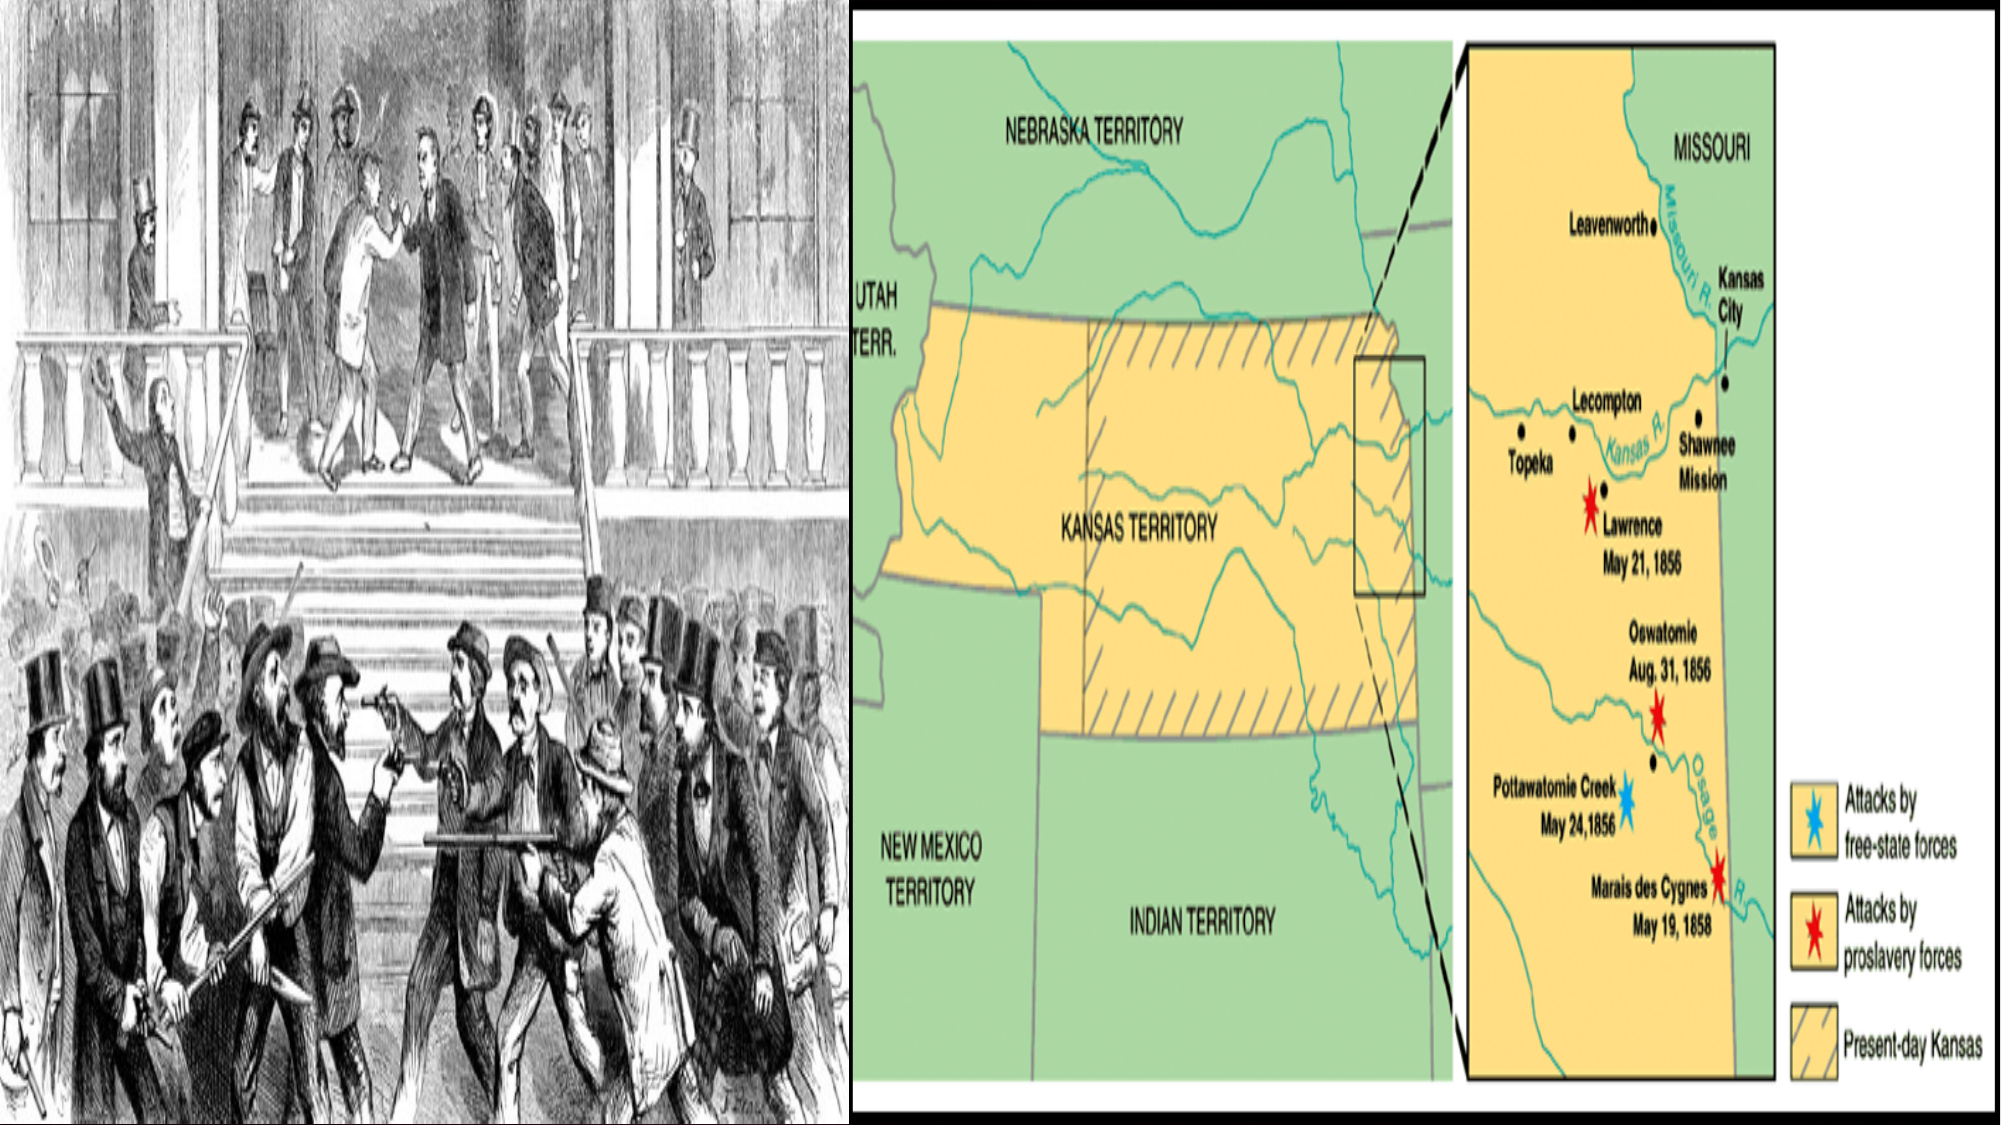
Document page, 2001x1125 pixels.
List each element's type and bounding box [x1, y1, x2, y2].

list [850, 0, 2000, 1125]
picture [0, 0, 849, 1124]
